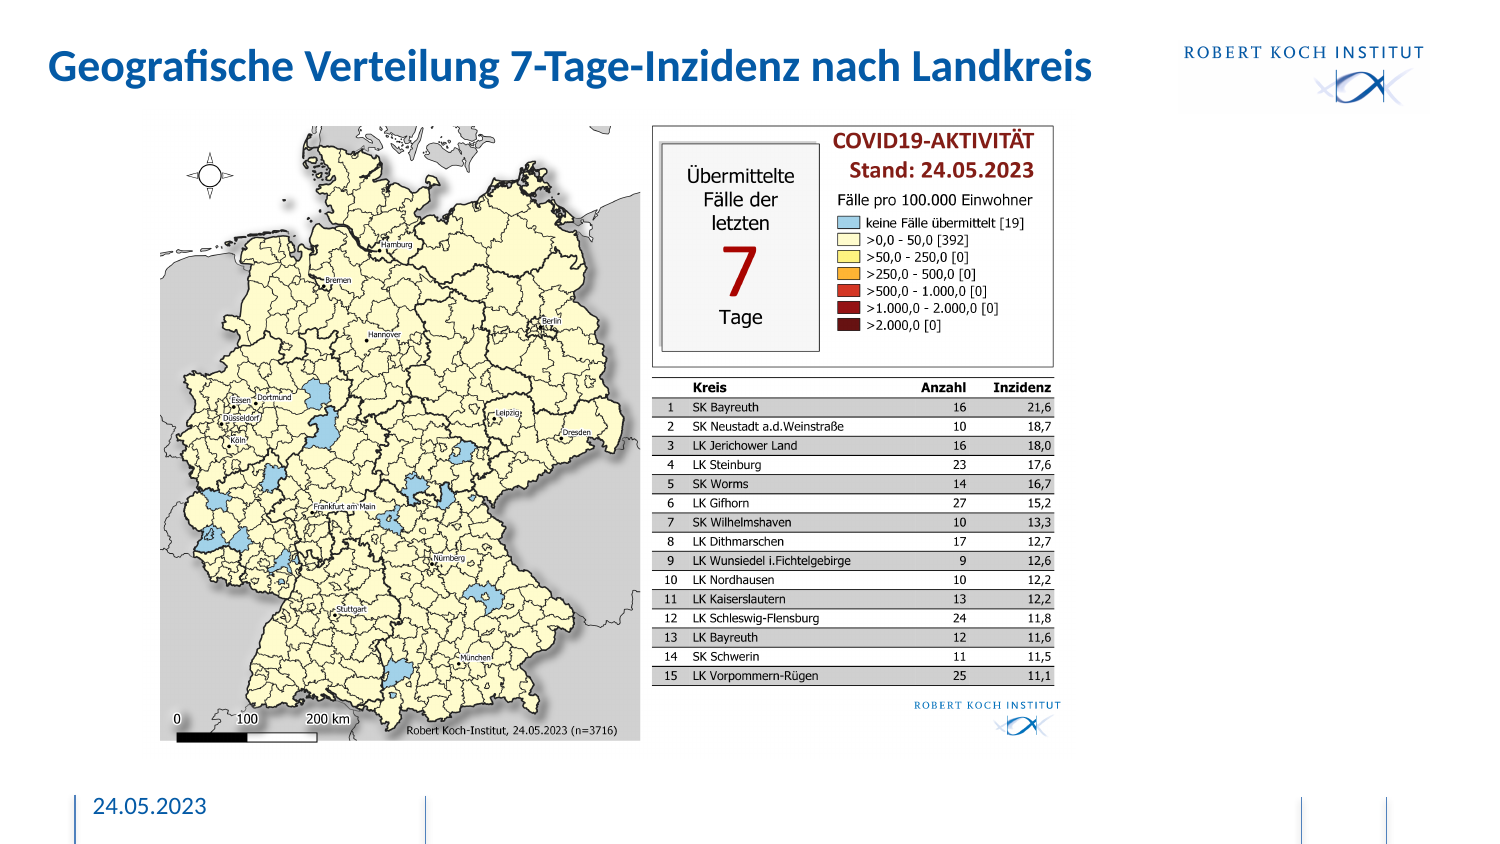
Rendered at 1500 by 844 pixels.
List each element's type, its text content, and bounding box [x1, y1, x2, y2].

title Geografische Verteilung 7-Tage-Inzidenz nach Landkreis [48, 4, 1358, 122]
picture [1358, 40, 1430, 114]
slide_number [92, 782, 398, 827]
picture [141, 108, 1076, 759]
